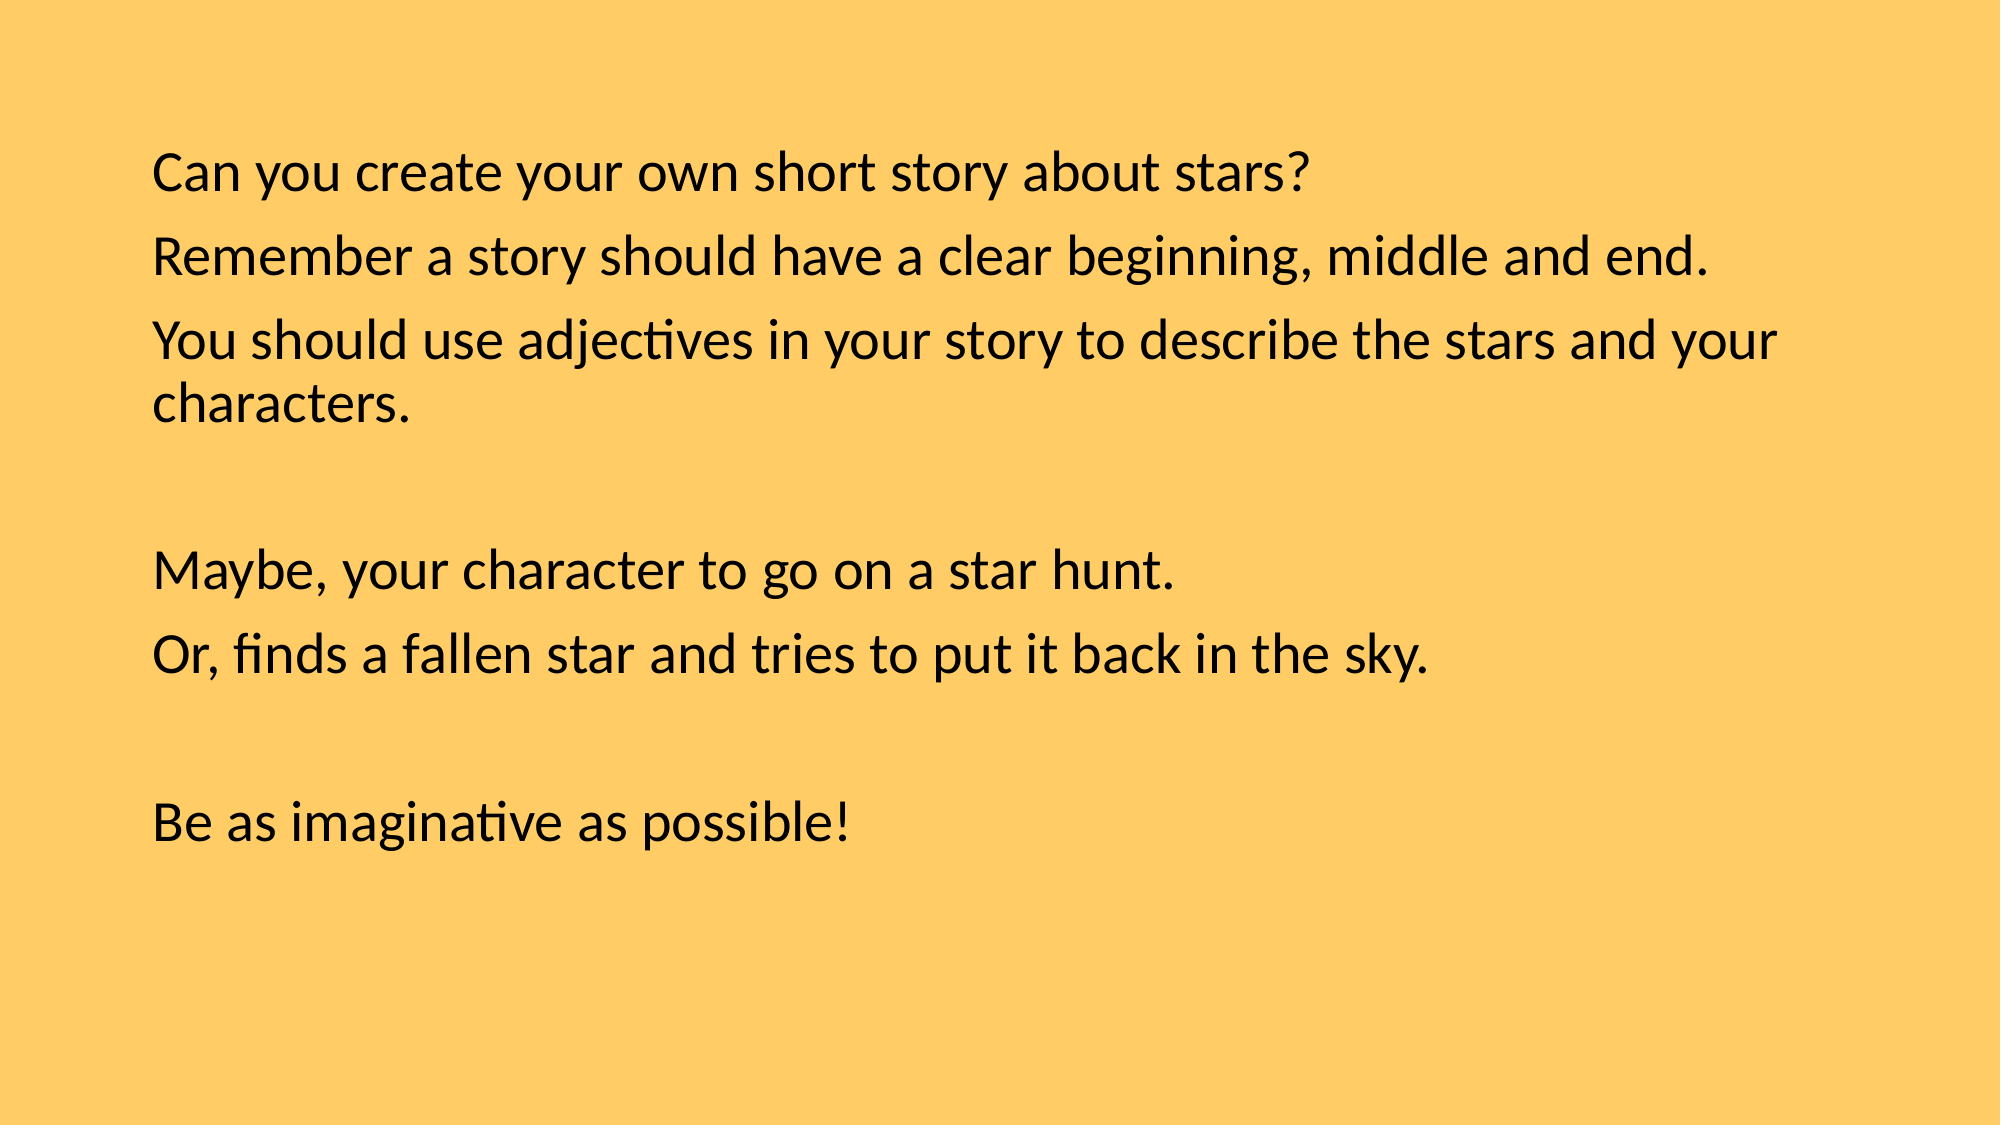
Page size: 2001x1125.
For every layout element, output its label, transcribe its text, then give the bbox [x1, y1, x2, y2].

list Can you create your own short story about stars? Remember a story should have a clear beginning, middle and end. You should use adjectives in your story to describe the stars and your characters. Maybe, your character to go on a star hunt. Or, finds a fallen star and tries to put it back in the sky. Be as imaginative as possible! [137, 133, 1863, 1014]
